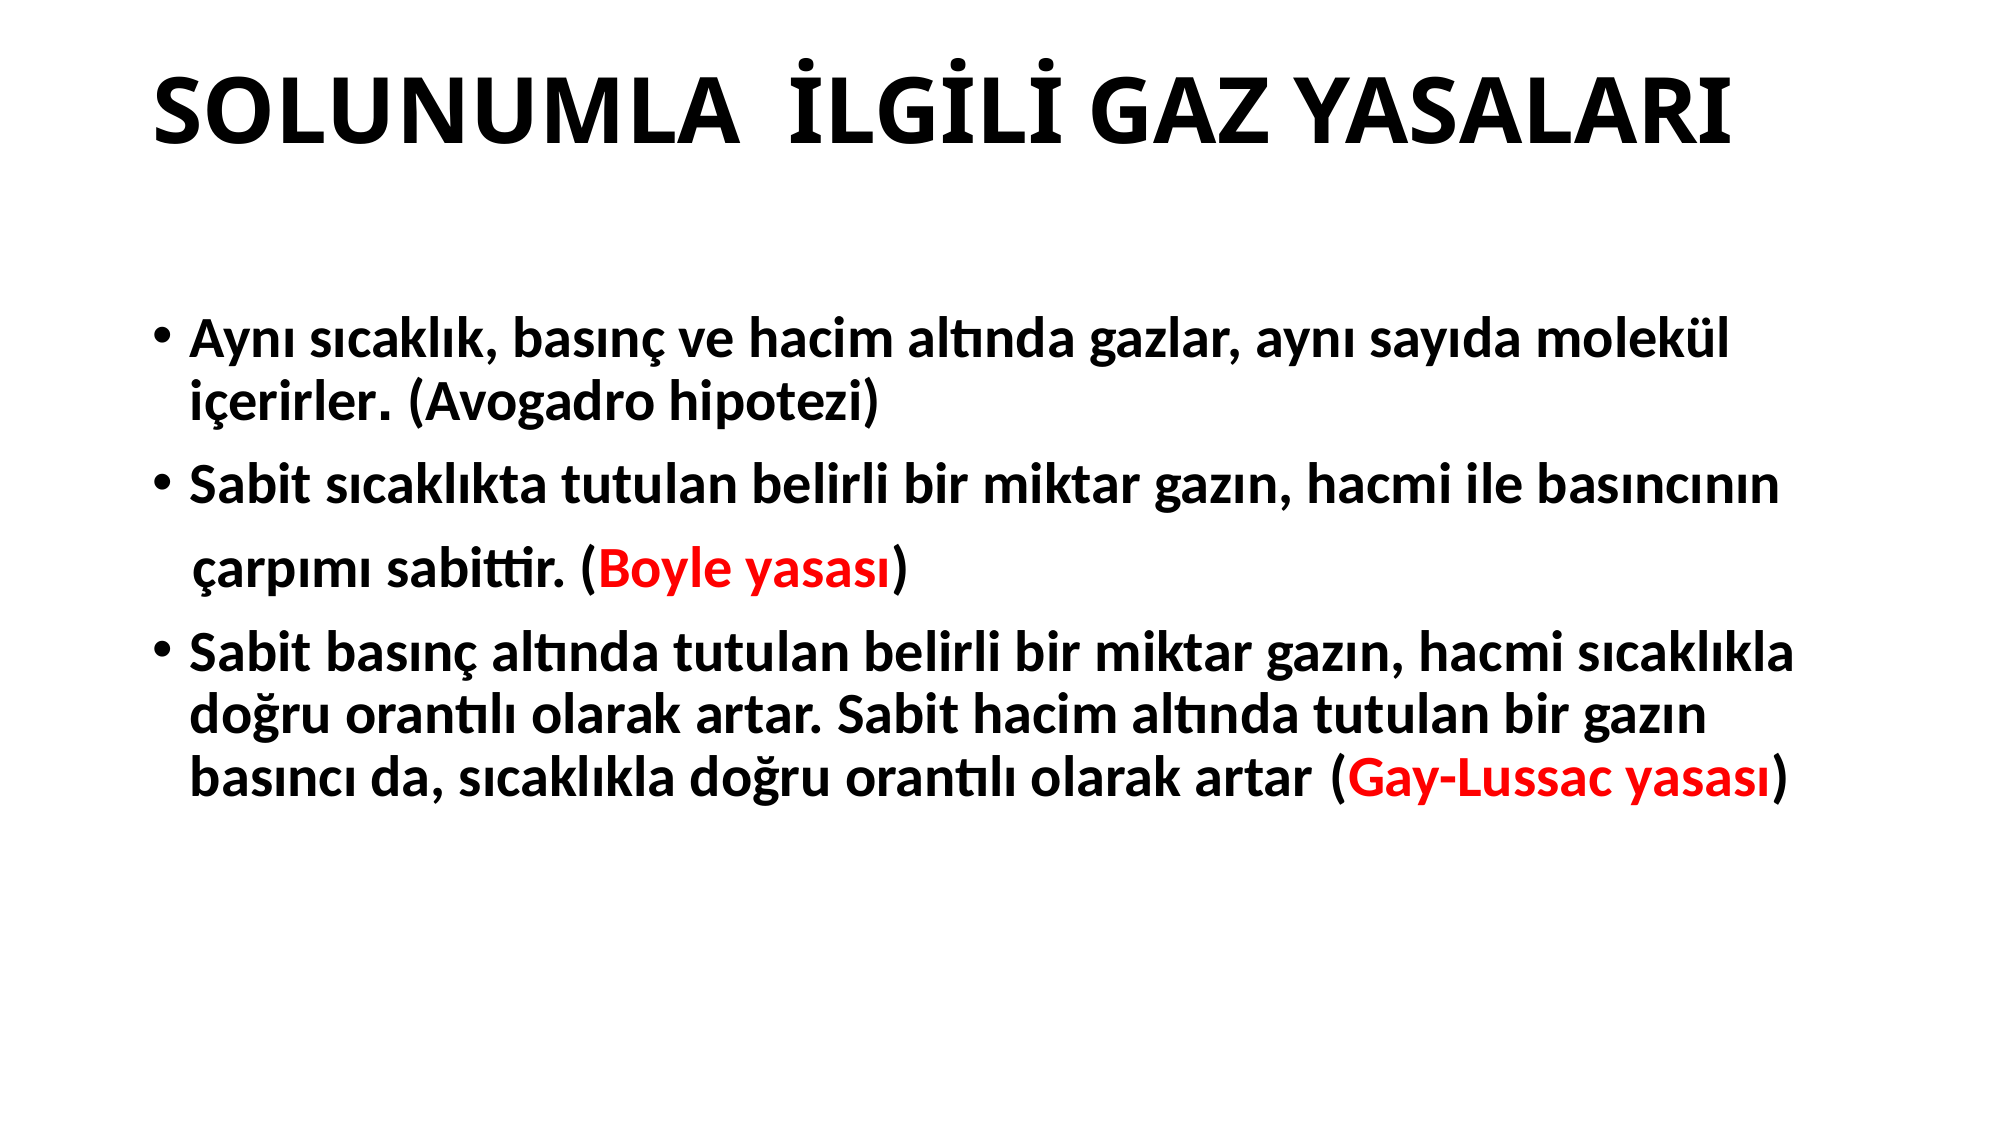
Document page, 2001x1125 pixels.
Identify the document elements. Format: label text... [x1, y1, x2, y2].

title SOLUNUMLA İLGİLİ GAZ YASALARI [137, 59, 1863, 278]
list Aynı sıcaklık, basınç ve hacim altında gazlar, aynı sayıda molekül içerirler. (Avogadro hipotezi) Sabit sıcaklıkta tutulan belirli bir miktar gazın, hacmi ile basıncının çarpımı sabittir. (Boyle yasası) Sabit basınç altında tutulan belirli bir miktar gazın, hacmi sıcaklıkla doğru orantılı olarak artar. Sabit hacim altında tutulan bir gazın basıncı da, sıcaklıkla doğru orantılı olarak artar (Gay-Lussac yasası) [137, 299, 1863, 1014]
